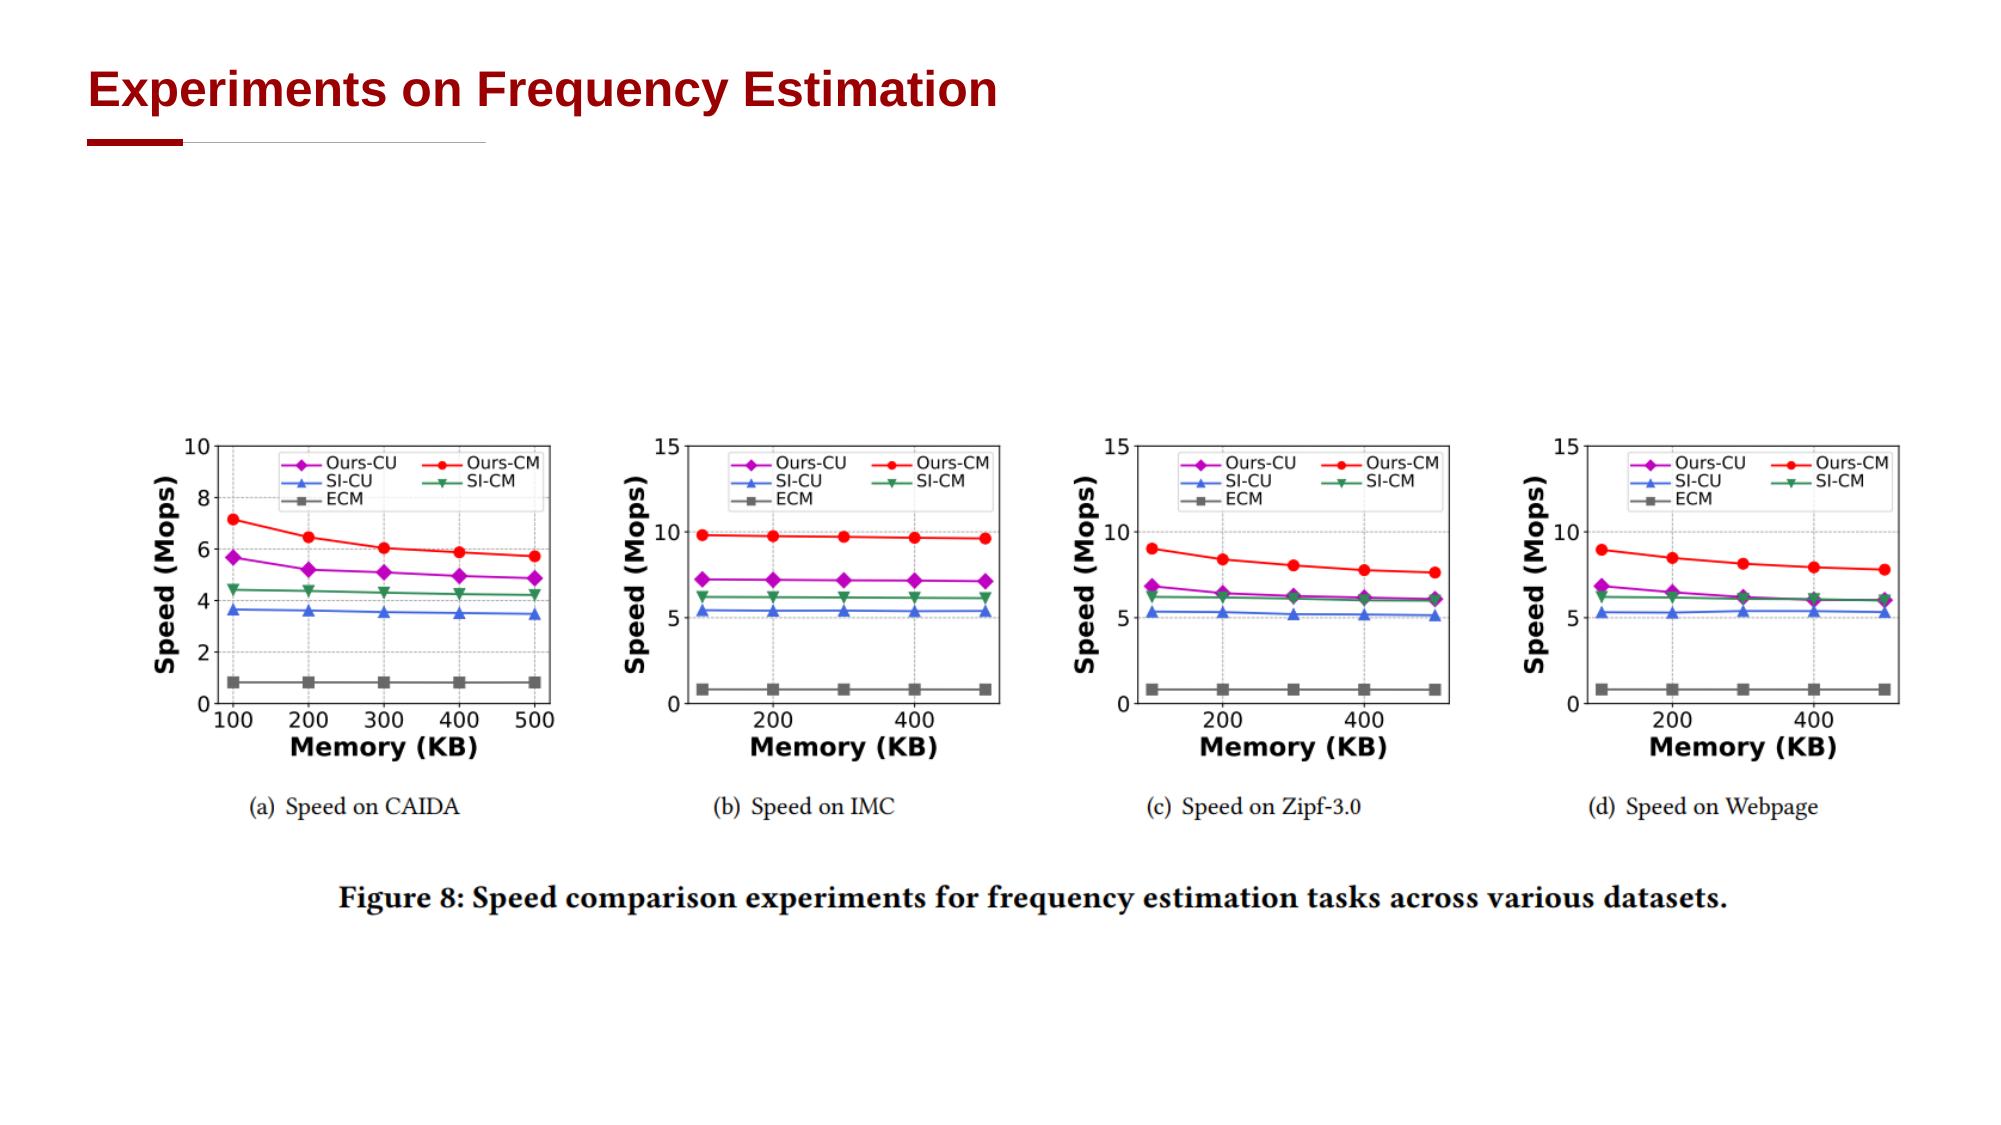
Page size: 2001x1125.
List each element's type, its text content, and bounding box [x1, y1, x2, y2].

title Experiments on Frequency Estimation [72, 39, 1559, 142]
picture [125, 417, 1930, 935]
